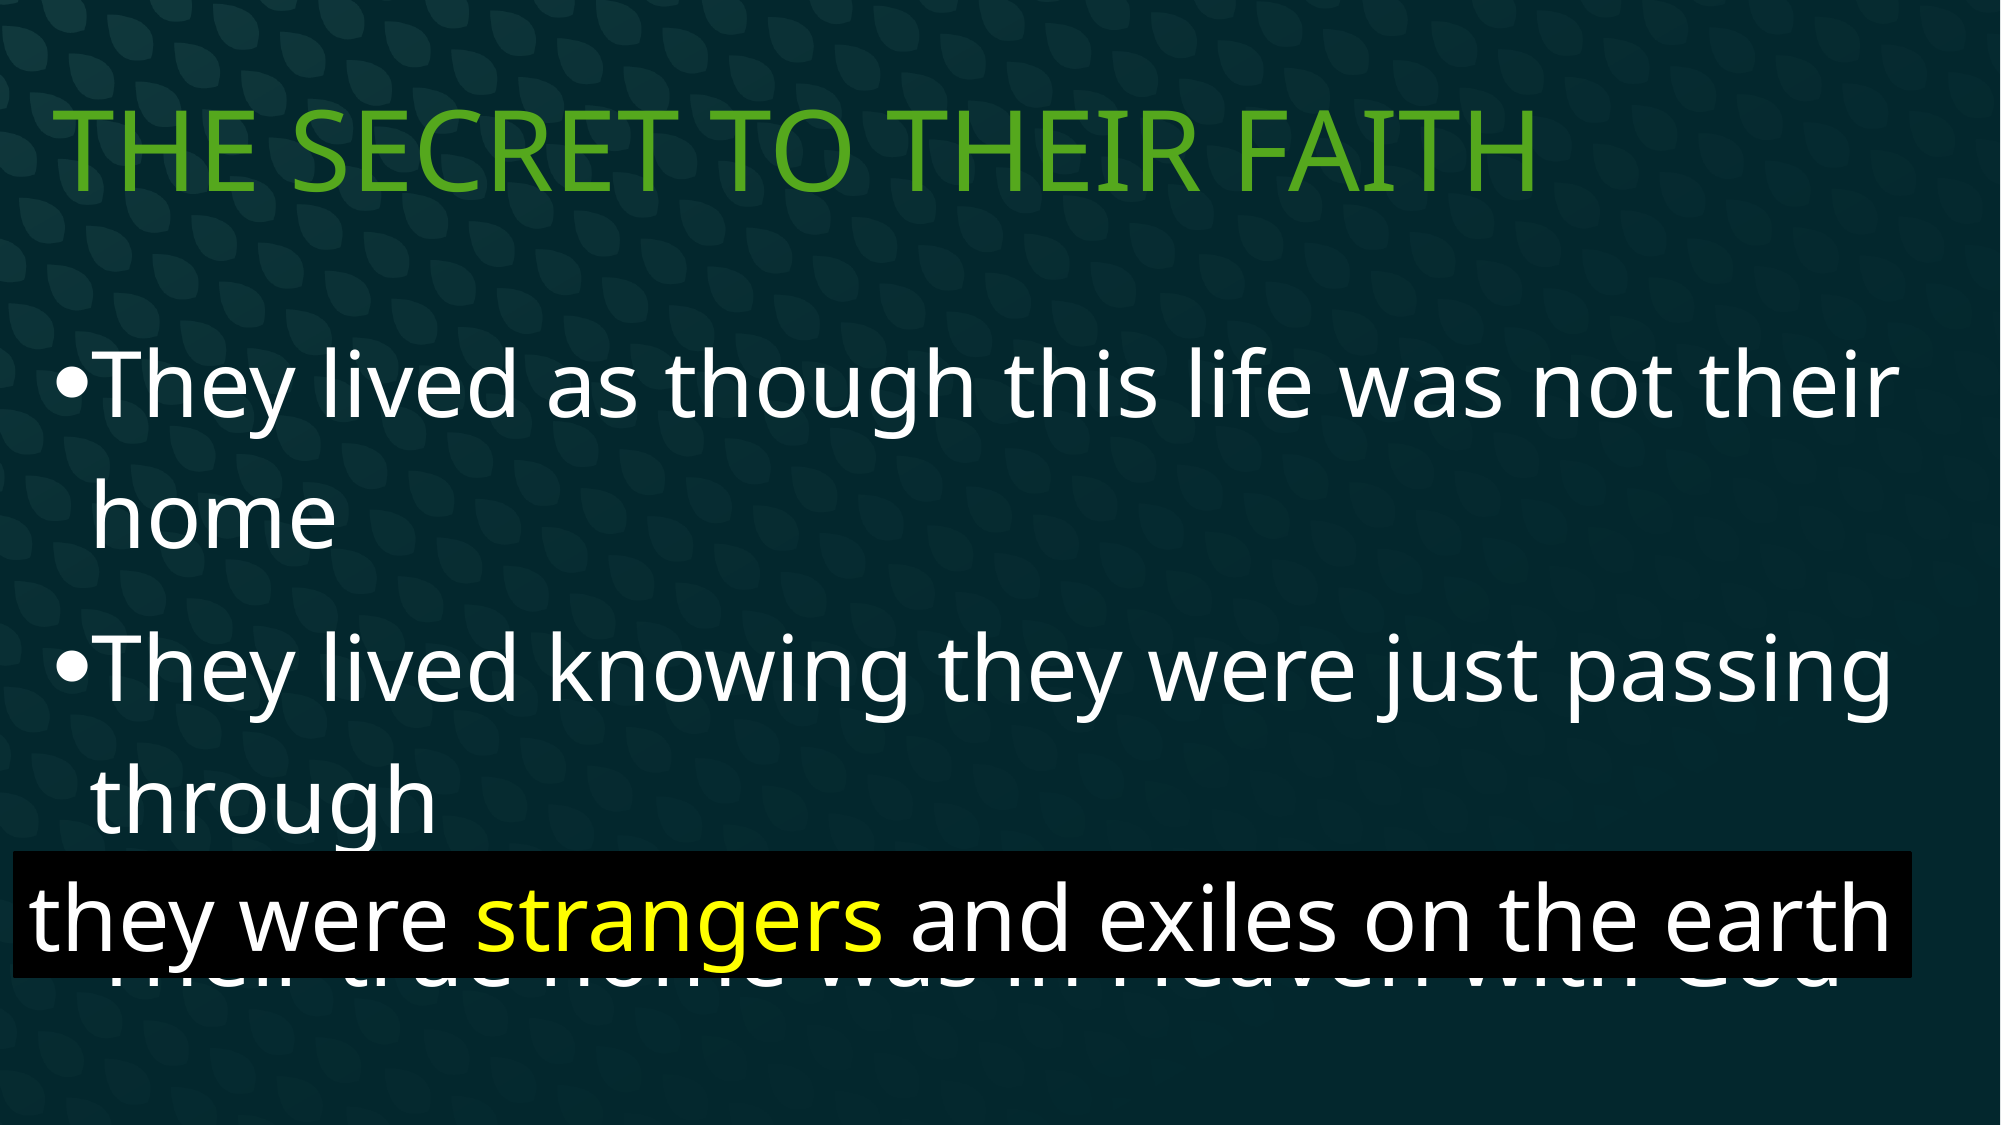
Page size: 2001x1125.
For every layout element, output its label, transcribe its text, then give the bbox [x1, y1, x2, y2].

list They lived as though this life was not their home They lived knowing they were just passing through Their true home was in Heaven with God [37, 295, 1973, 1041]
picture [0, 0, 2001, 1125]
text_box they were strangers and exiles on the earth [13, 851, 1912, 978]
title The Secret to their faith [37, 33, 1973, 276]
